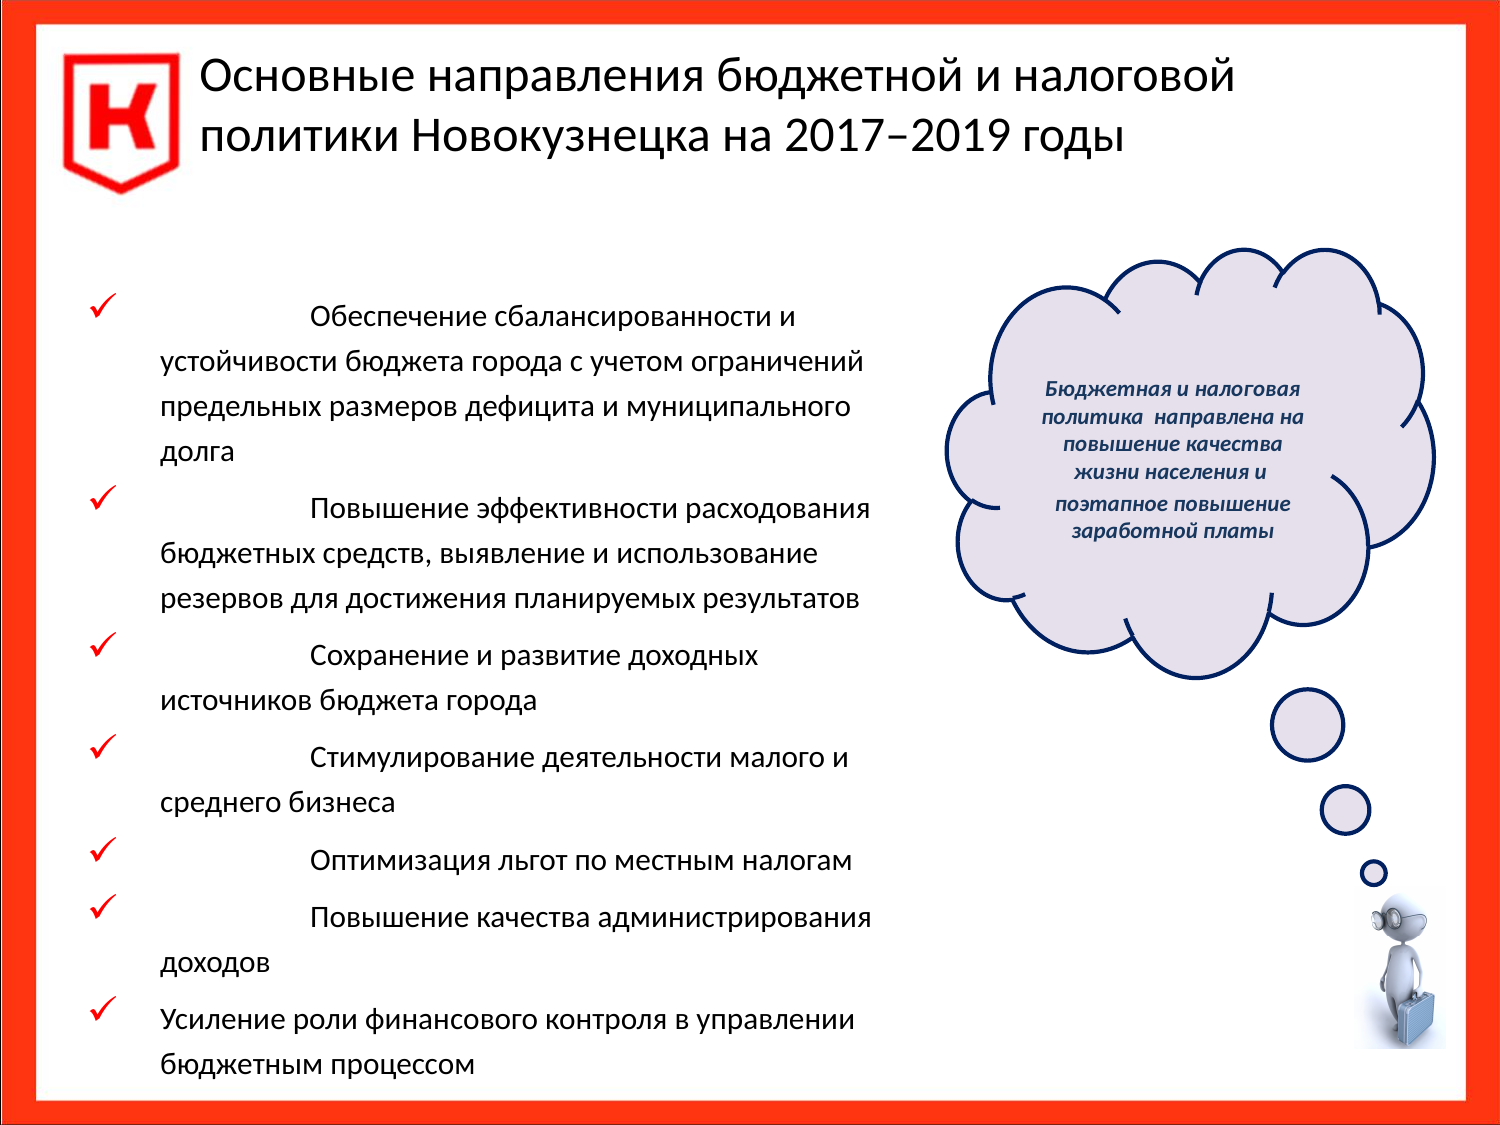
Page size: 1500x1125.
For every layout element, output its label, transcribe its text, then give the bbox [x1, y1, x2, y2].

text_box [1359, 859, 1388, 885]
text_box Бюджетная и налоговая политика направлена на повышение качества жизни населения и поэтапное повышение заработной платы [1269, 687, 1346, 763]
text_box Обеспечение сбалансированности и устойчивости бюджета города с учетом ограничений предельных размеров дефицита и муниципального долга Повышение эффективности расходования бюджетных средств, выявление и использование резервов для достижения планируемых результатов Сохранение и развитие доходных источников бюджета города Стимулирование деятельности малого и среднего бизнеса Оптимизация льгот по местным налогам Повышение качества администрирования доходов Усиление роли финансового контроля в управлении бюджетным процессом [72, 280, 926, 1089]
slide_number 10 [1074, 1042, 1425, 1103]
text_box Основные направления бюджетной и налоговой политики Новокузнецка на 2017–2019 годы [184, 0, 1418, 170]
text_box Бюджетная и налоговая политика направлена на повышение качества жизни населения и поэтапное повышение заработной платы [944, 247, 1437, 681]
picture [0, 0, 1500, 1125]
text_box Бюджетная и налоговая политика направлена на повышение качества жизни населения и поэтапное повышение заработной платы [1319, 784, 1372, 836]
